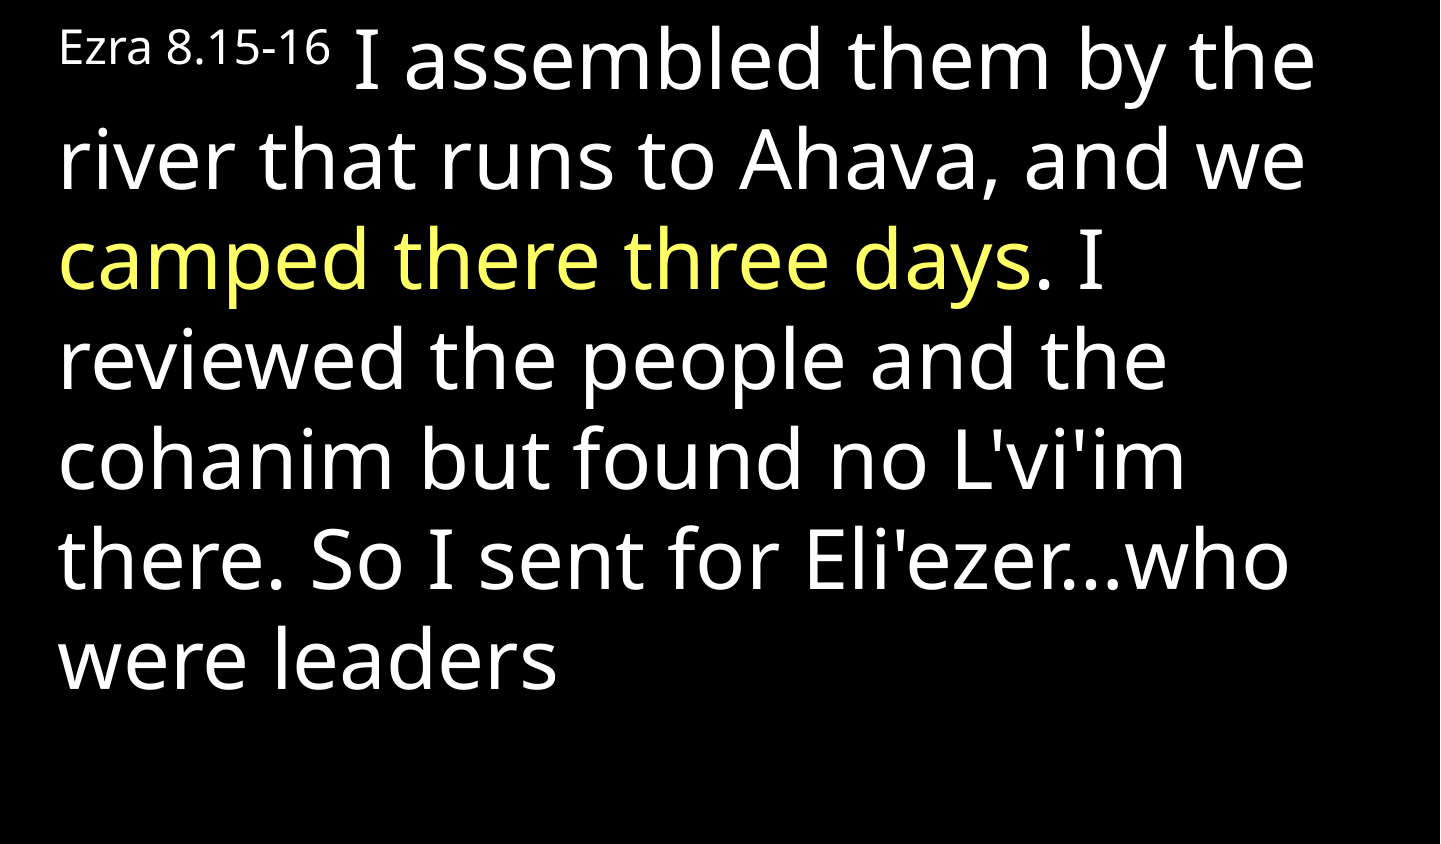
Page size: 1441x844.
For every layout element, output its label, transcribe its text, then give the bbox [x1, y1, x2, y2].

subtitle Ezra 8.15-16 I assembled them by the river that runs to Ahava, and we camped there three days. I reviewed the people and the cohanim but found no L'vi'im there. So I sent for Eli'ezer…who were leaders [45, 0, 1383, 844]
